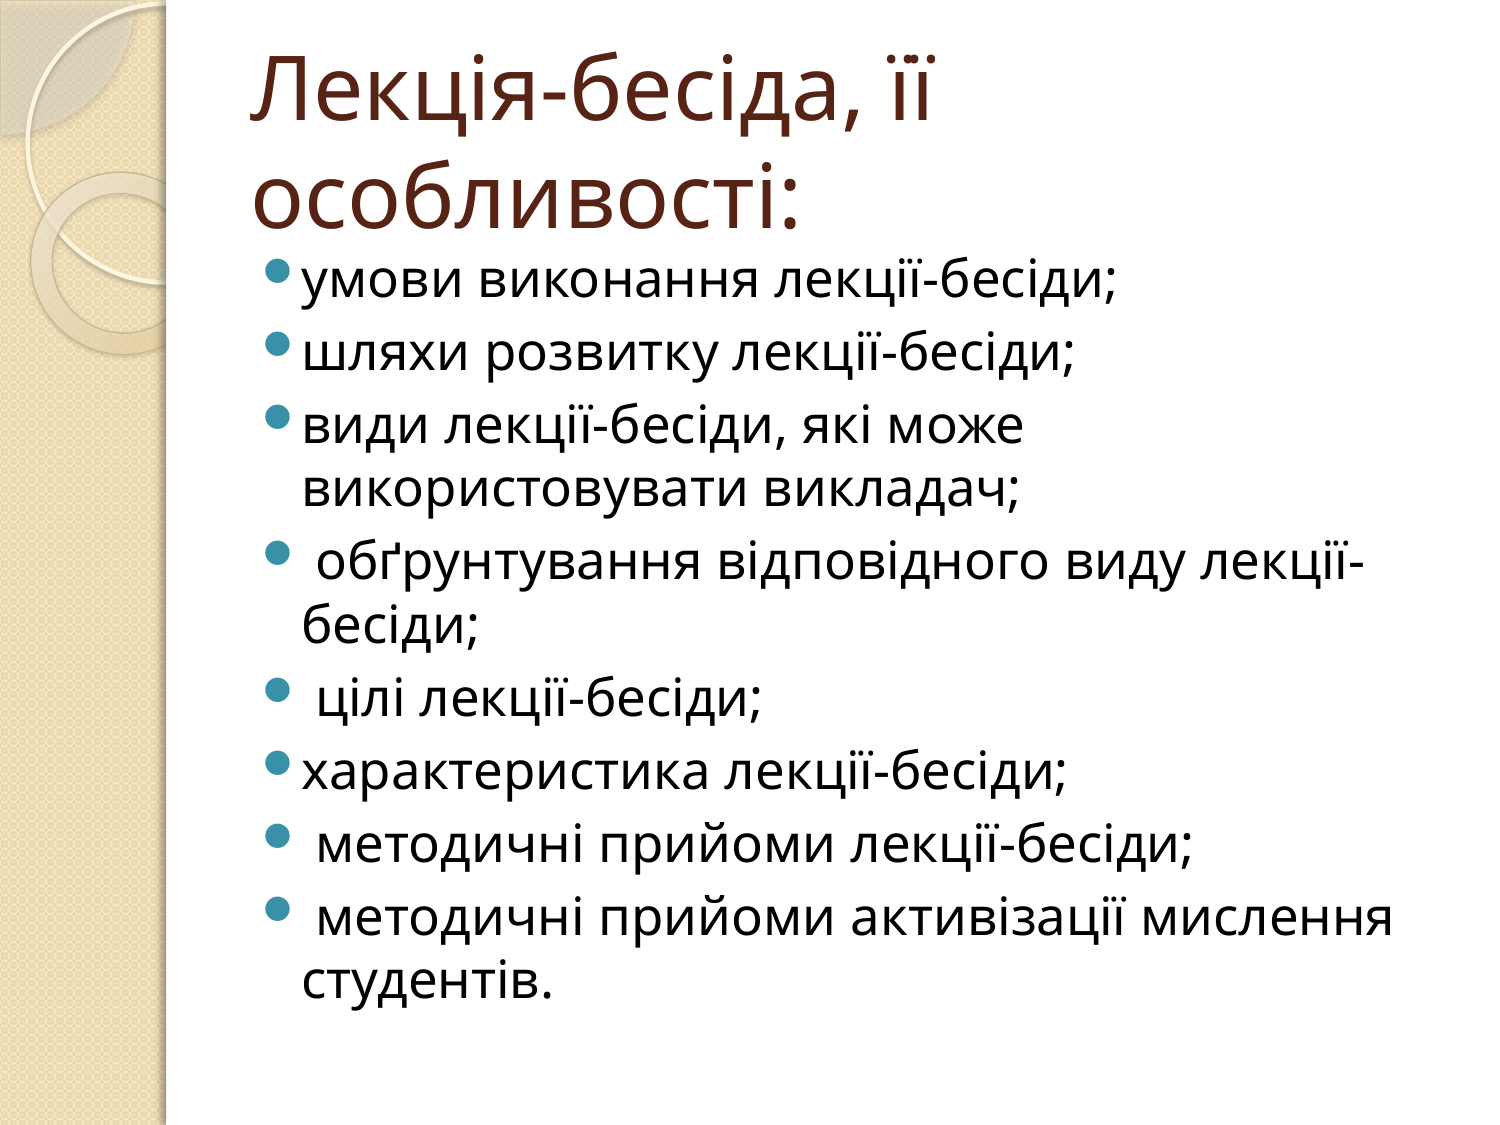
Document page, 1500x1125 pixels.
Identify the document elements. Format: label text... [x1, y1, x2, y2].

title Лекція-бесіда, її особливості: [235, 45, 1466, 233]
list умови виконання лекції-бесіди; шляхи розвитку лекції-бесіди; види лекції-бесіди, які може використовувати викладач; обґрунтування відповідного виду лекції-бесіди; цілі лекції-бесіди; характеристика лекції-бесіди; методичні прийоми лекції-бесіди; методичні прийоми активізації мислення студентів. [235, 237, 1466, 1025]
